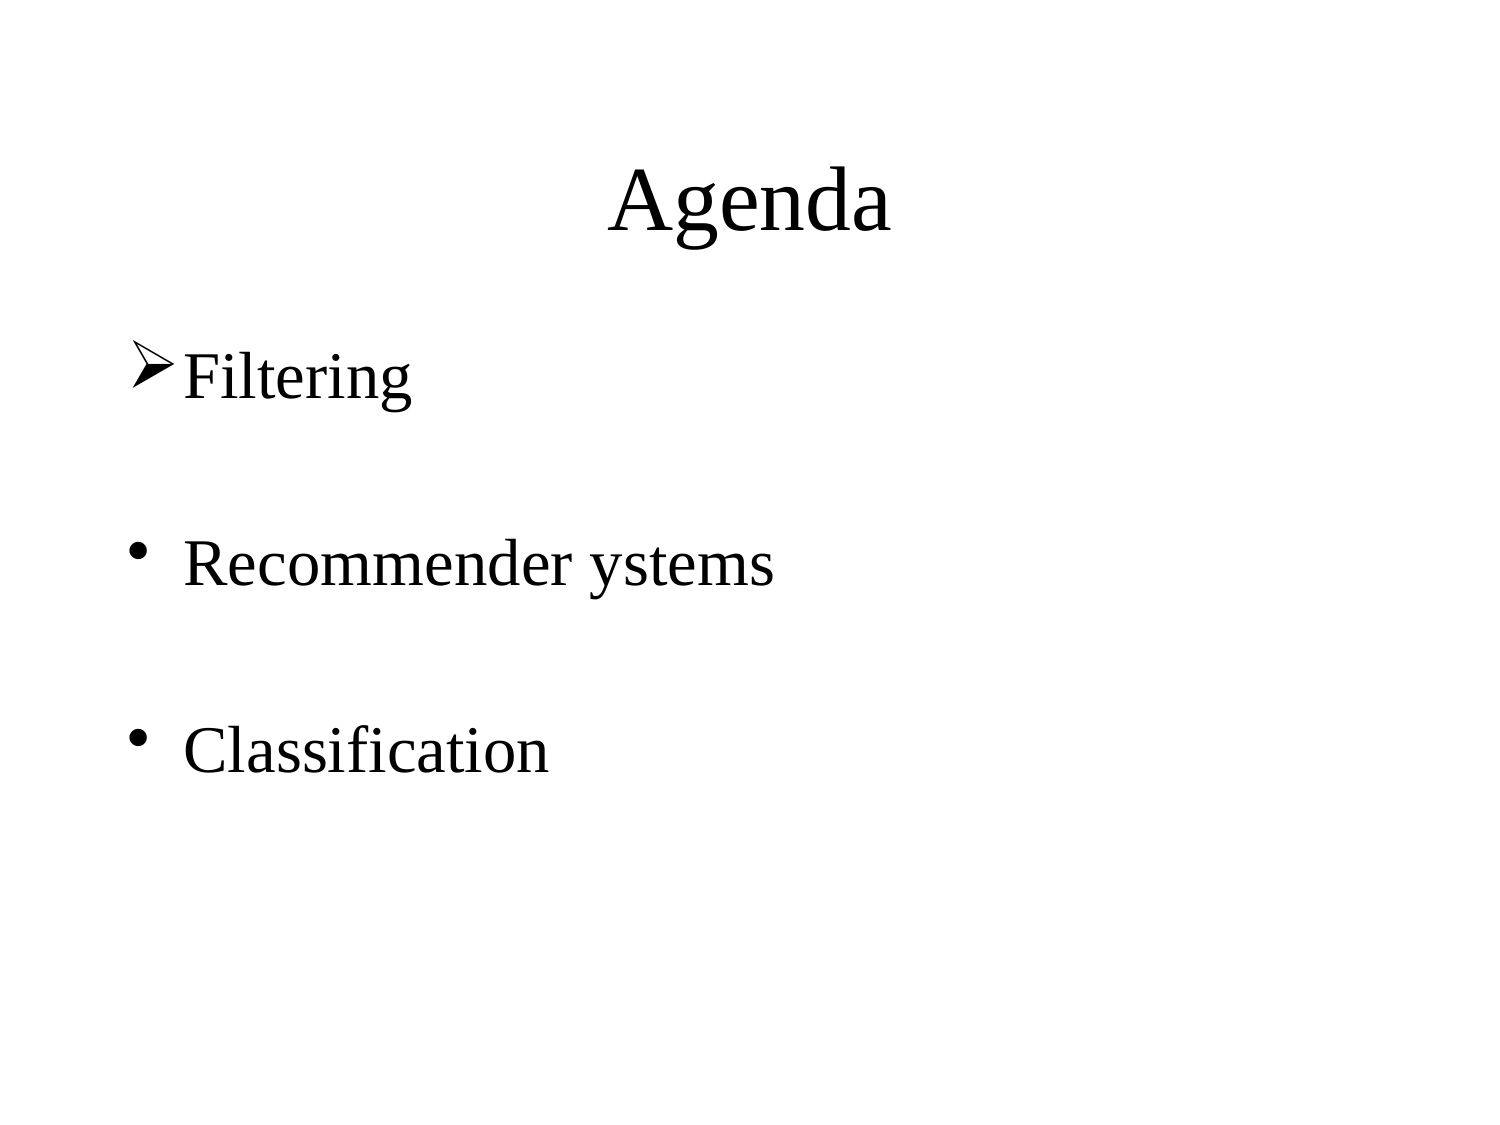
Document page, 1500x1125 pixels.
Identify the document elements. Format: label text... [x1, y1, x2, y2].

list Filtering Recommender ystems Classification [112, 324, 1388, 1000]
title Agenda [112, 99, 1388, 288]
